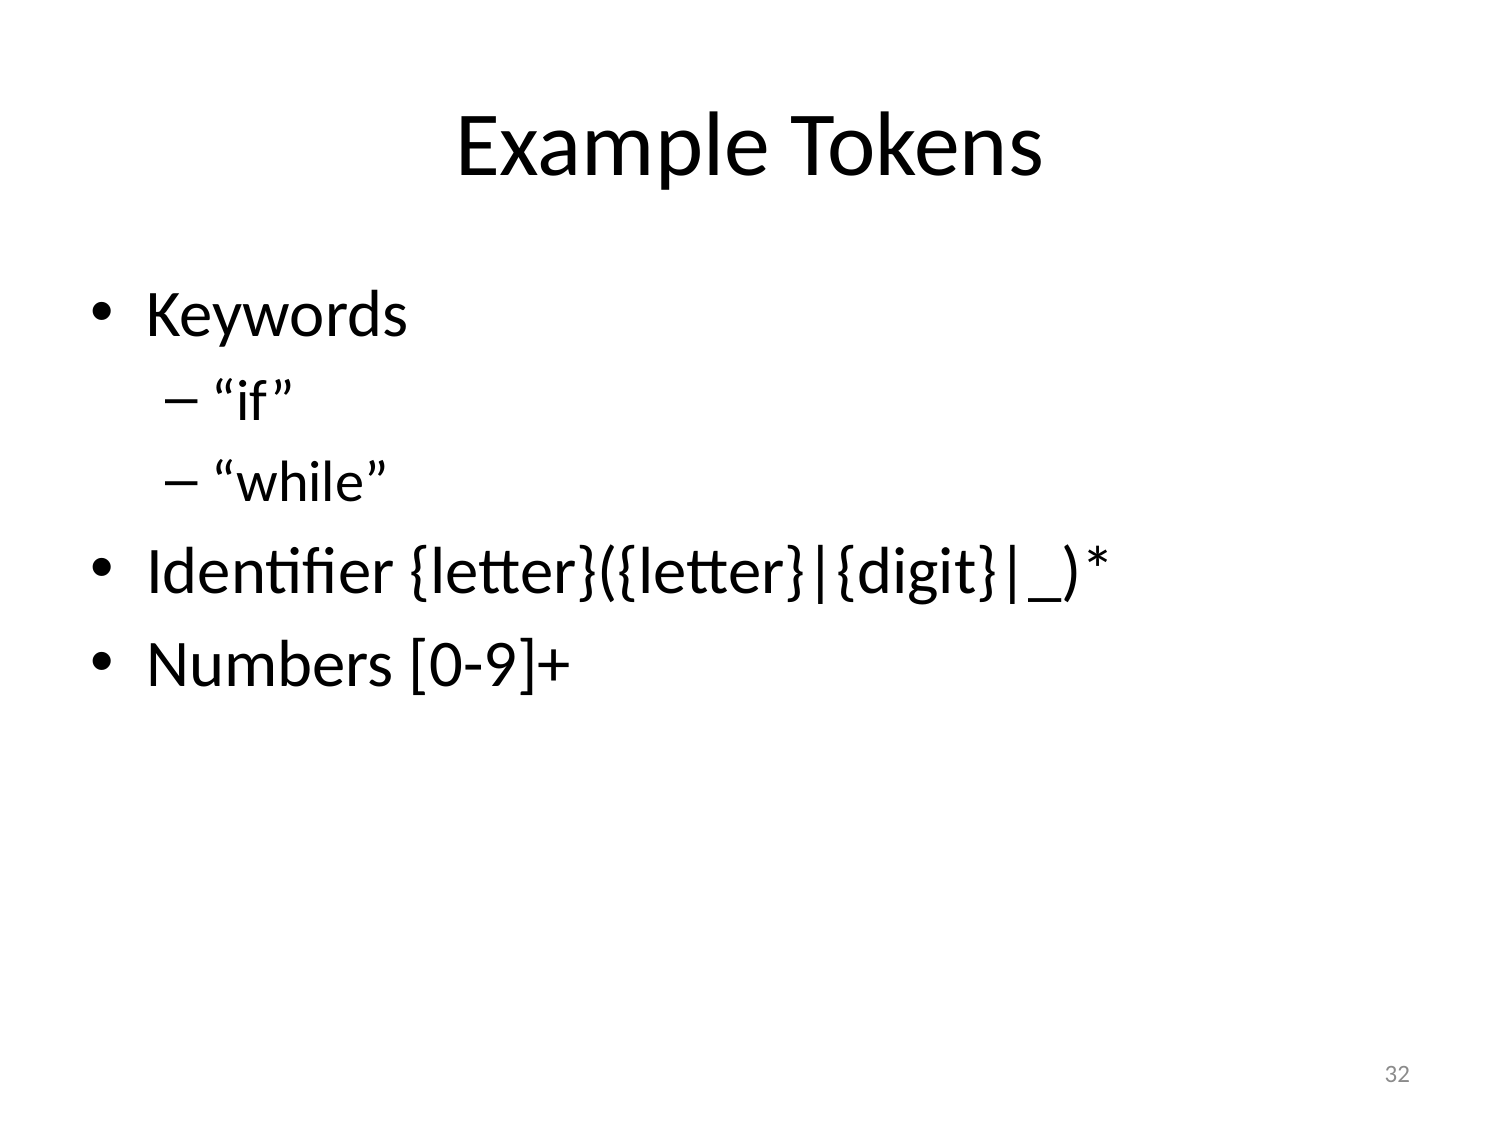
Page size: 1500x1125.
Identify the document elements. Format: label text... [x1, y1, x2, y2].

list Keywords “if” “while” Identifier {letter}({letter}|{digit}|_)* Numbers [0-9]+ [75, 262, 1425, 1005]
slide_number 32 [1074, 1042, 1425, 1103]
title Example Tokens [75, 45, 1425, 233]
